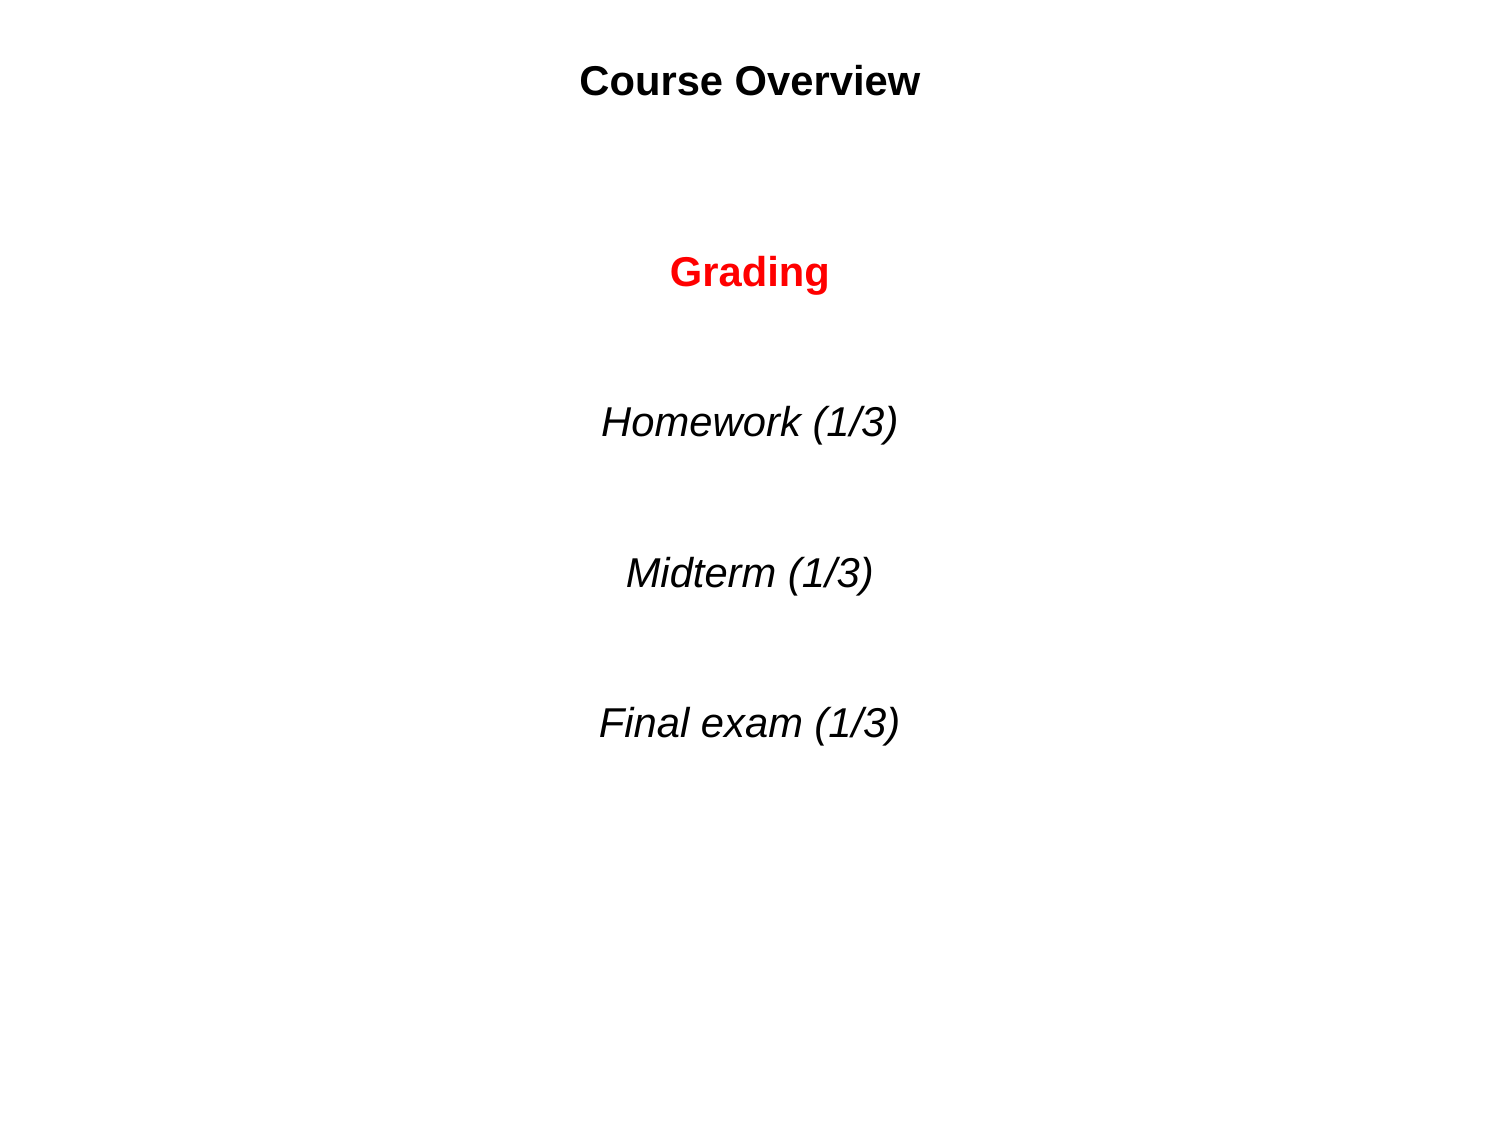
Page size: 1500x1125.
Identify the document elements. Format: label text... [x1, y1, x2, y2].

text_box Course Overview [0, 45, 1500, 111]
text_box Grading Homework (1/3) Midterm (1/3) Final exam (1/3) [0, 237, 1500, 753]
